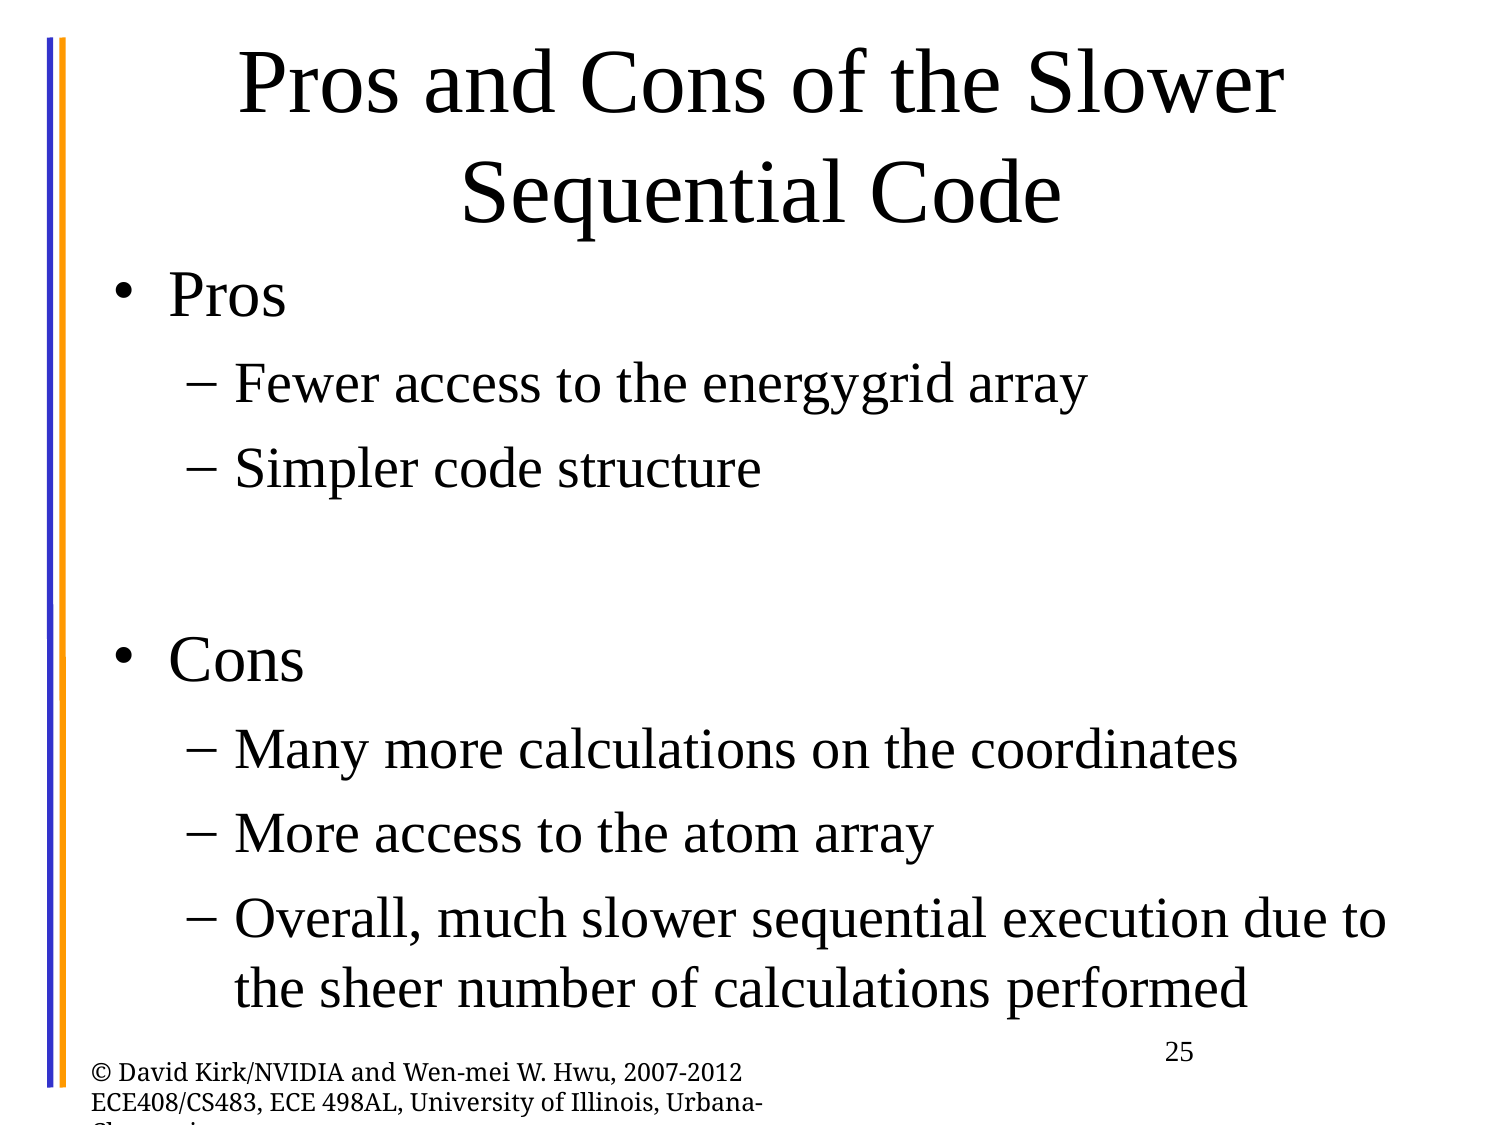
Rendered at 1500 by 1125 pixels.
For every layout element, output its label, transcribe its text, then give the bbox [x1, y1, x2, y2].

title Pros and Cons of the Slower Sequential Code [112, 37, 1413, 225]
slide_number 25 [1149, 1025, 1463, 1100]
list Pros Fewer access to the energygrid array Simpler code structure Cons Many more calculations on the coordinates More access to the atom array Overall, much slower sequential execution due to the sheer number of calculations performed [112, 249, 1413, 1000]
